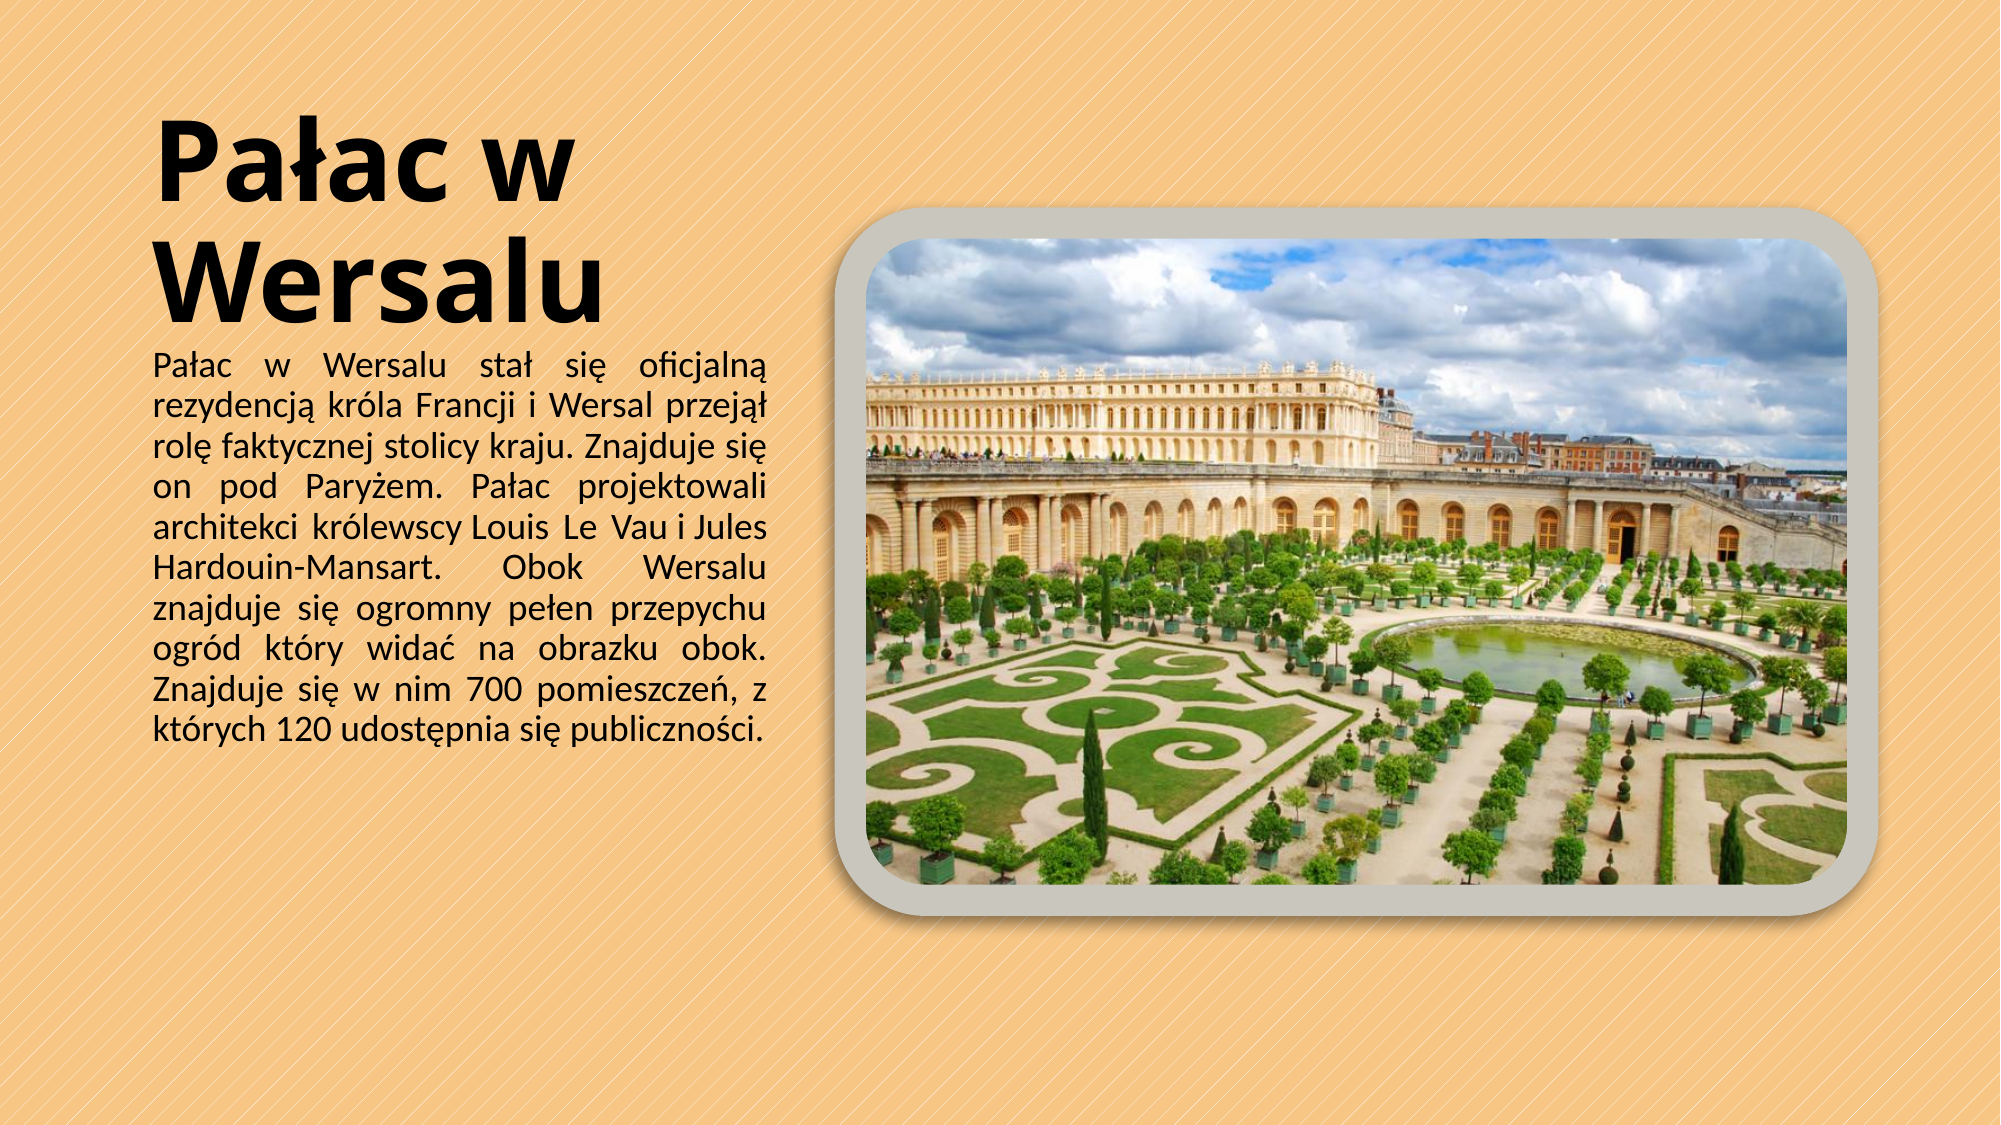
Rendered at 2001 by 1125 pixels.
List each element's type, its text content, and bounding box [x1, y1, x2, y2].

title Pałac w Wersalu [137, 91, 783, 337]
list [850, 223, 1863, 901]
list Pałac w Wersalu stał się oficjalną rezydencją króla Francji i Wersal przejął rolę faktycznej stolicy kraju. Znajduje się on pod Paryżem. Pałac projektowali architekci królewscy Louis Le Vau i Jules Hardouin-Mansart. Obok Wersalu znajduje się ogromny pełen przepychu ogród który widać na obrazku obok. Znajduje się w nim 700 pomieszczeń, z których 120 udostępnia się publiczności. [137, 337, 783, 963]
